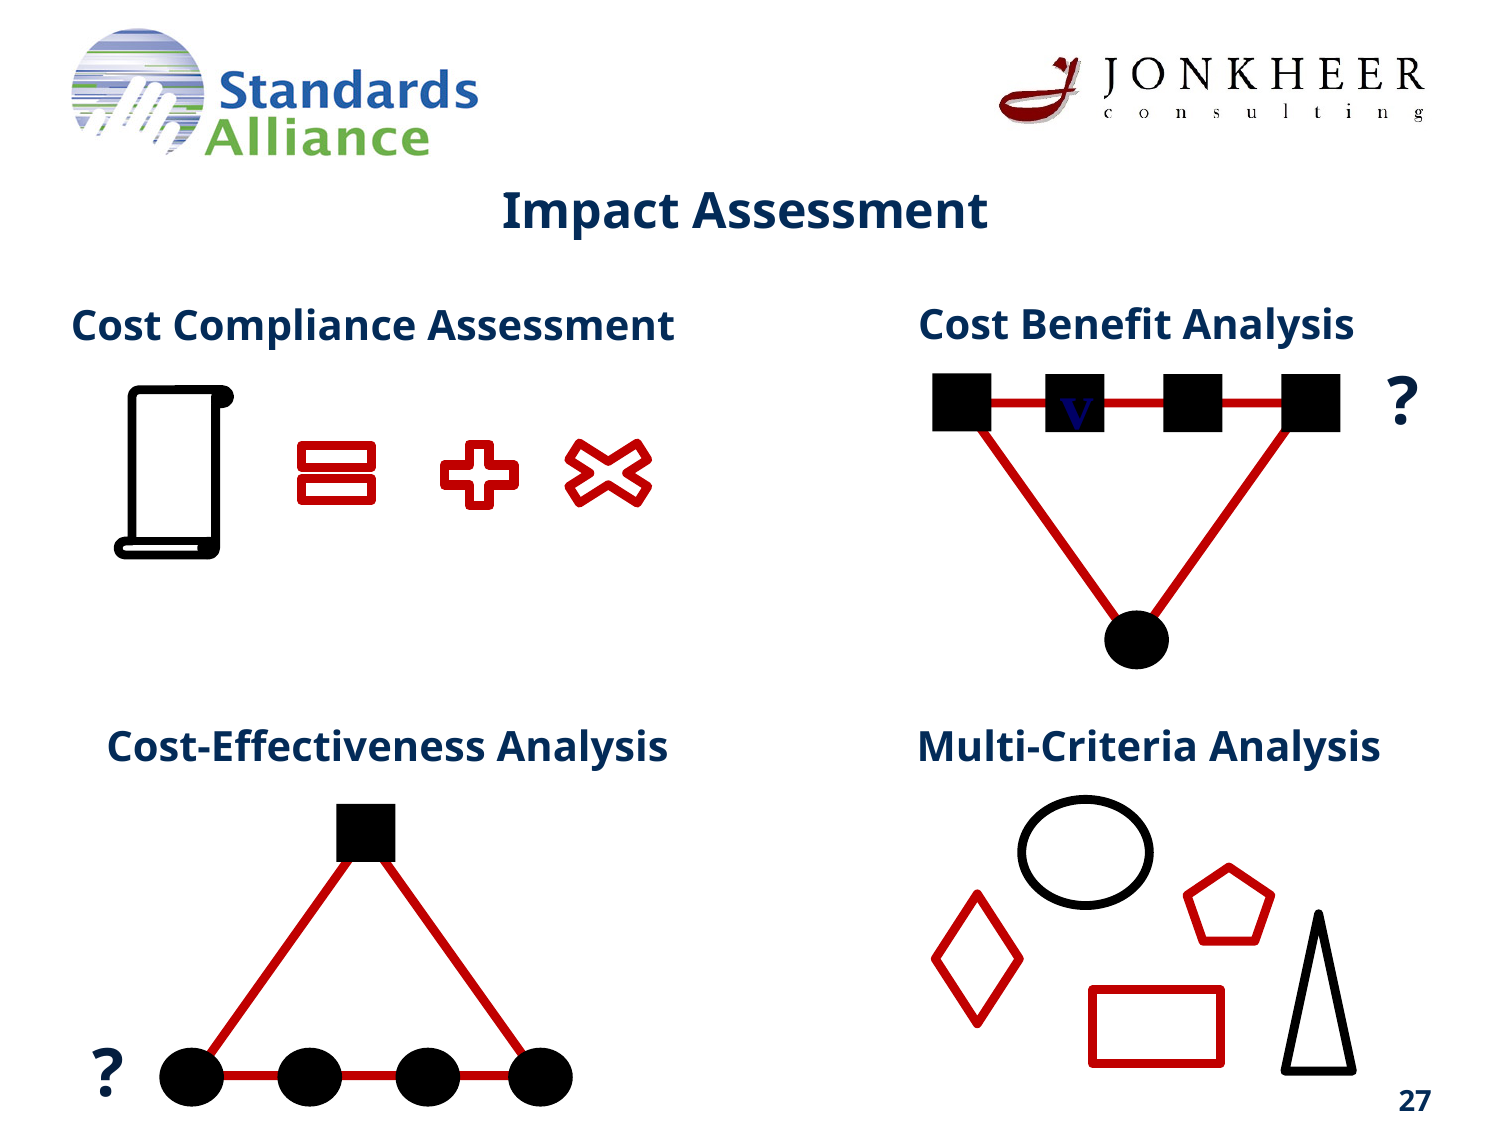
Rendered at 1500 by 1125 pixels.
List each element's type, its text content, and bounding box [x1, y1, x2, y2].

text_box [935, 893, 1020, 1024]
text_box [1187, 866, 1271, 942]
text_box [301, 445, 372, 468]
text_box [395, 1047, 461, 1107]
text_box [983, 402, 1284, 618]
text_box v [1045, 374, 1105, 433]
text_box [159, 1047, 224, 1107]
text_box [301, 478, 372, 501]
picture [994, 42, 1444, 138]
text_box [508, 1047, 573, 1107]
slide_number 27 [1137, 1074, 1448, 1118]
text_box [1021, 799, 1150, 906]
title Impact Assessment [101, 132, 1390, 284]
text_box [277, 1047, 343, 1107]
text_box ? [78, 1022, 140, 1118]
text_box [1163, 374, 1223, 433]
text_box [1092, 989, 1221, 1064]
text_box Cost Benefit Analysis [903, 290, 1370, 356]
text_box ? [1372, 350, 1434, 446]
text_box [336, 803, 396, 862]
text_box Cost Compliance Assessment [56, 291, 701, 357]
text_box [118, 389, 230, 555]
text_box [1104, 610, 1169, 670]
picture [47, 23, 506, 194]
text_box [932, 373, 992, 432]
text_box [444, 444, 514, 506]
text_box [1281, 374, 1341, 433]
text_box Cost-Effectiveness Analysis [91, 712, 684, 778]
text_box [568, 443, 648, 504]
text_box [211, 862, 521, 1076]
text_box [1284, 913, 1353, 1072]
text_box Multi-Criteria Analysis [901, 712, 1397, 778]
